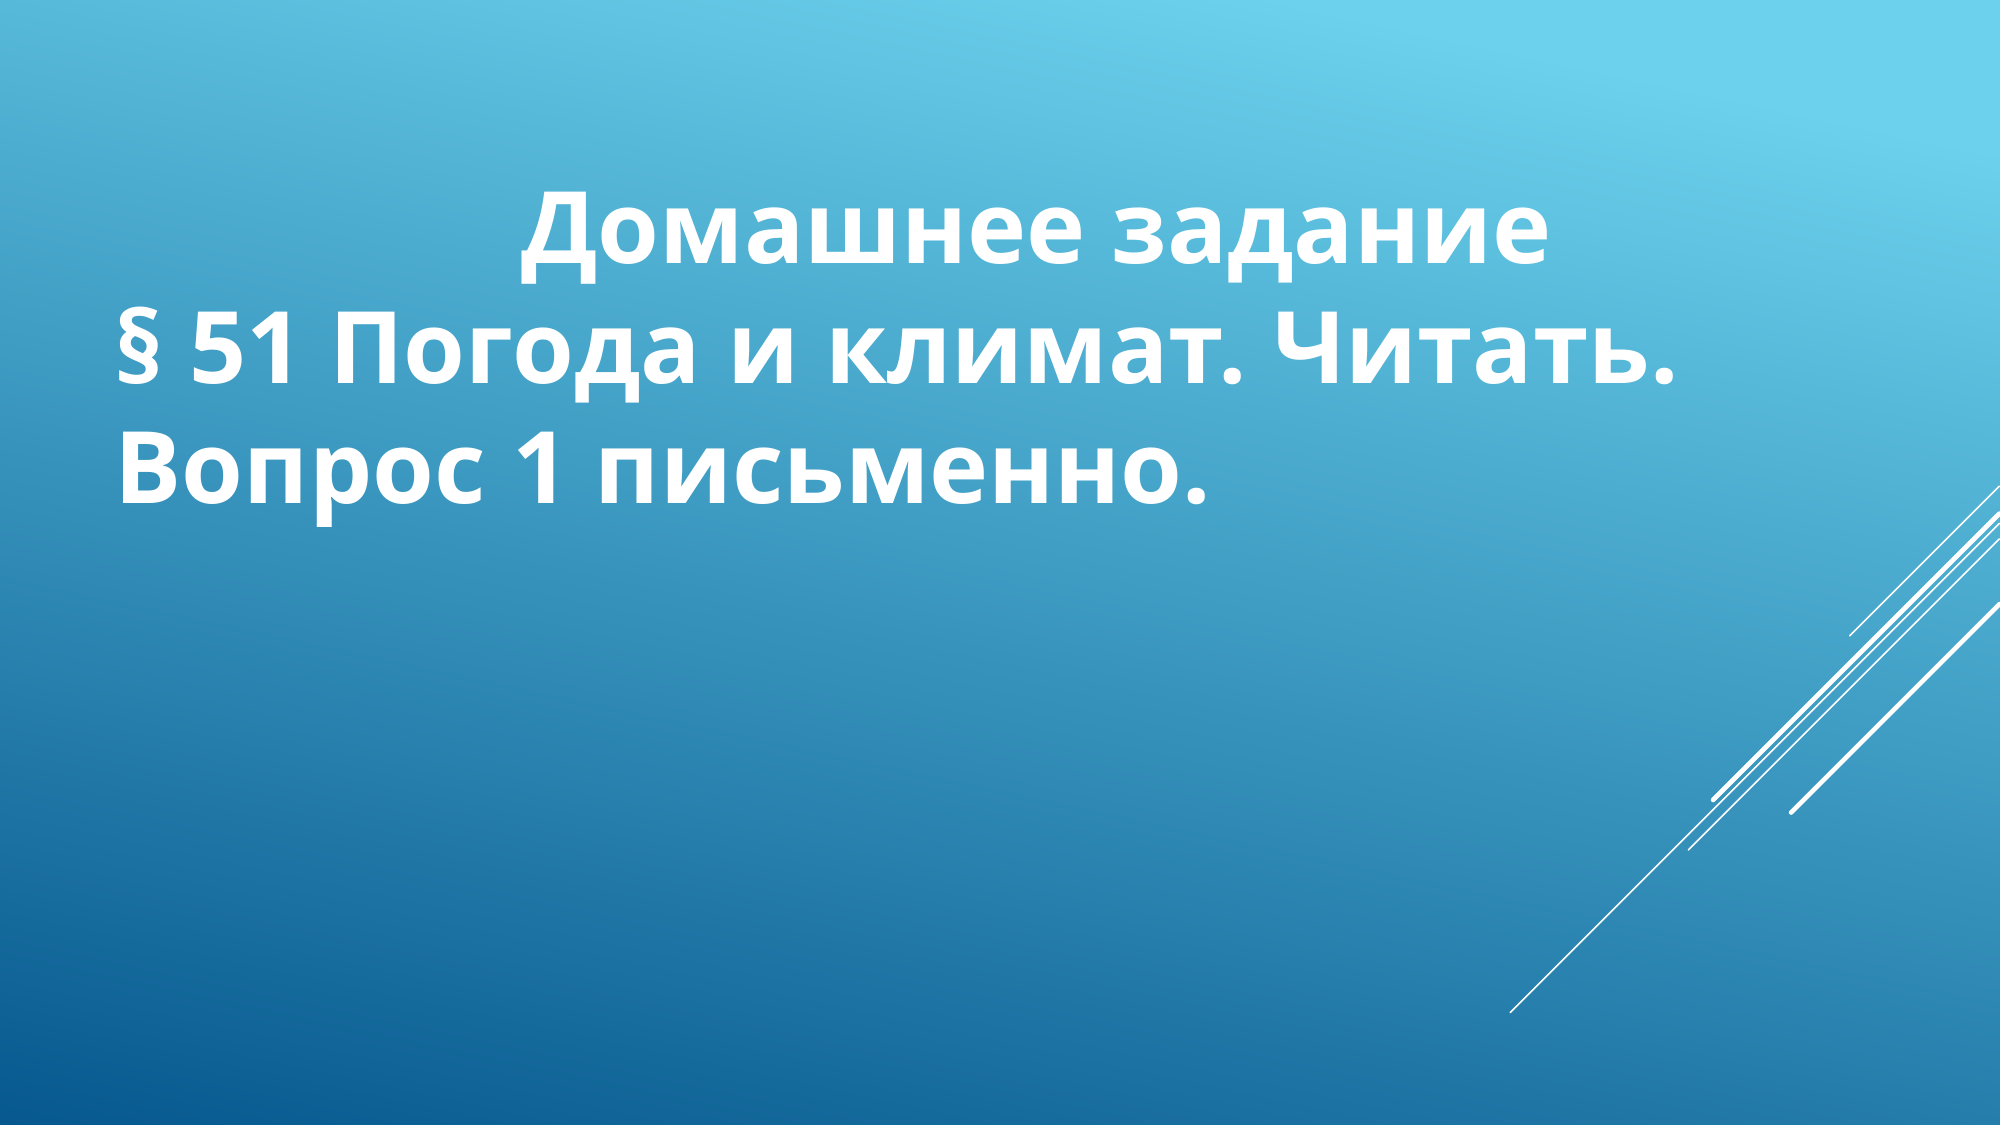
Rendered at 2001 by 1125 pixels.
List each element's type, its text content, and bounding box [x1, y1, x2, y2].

text_box Домашнее задание § 51 Погода и климат. Читать. Вопрос 1 письменно. [99, 156, 2000, 532]
